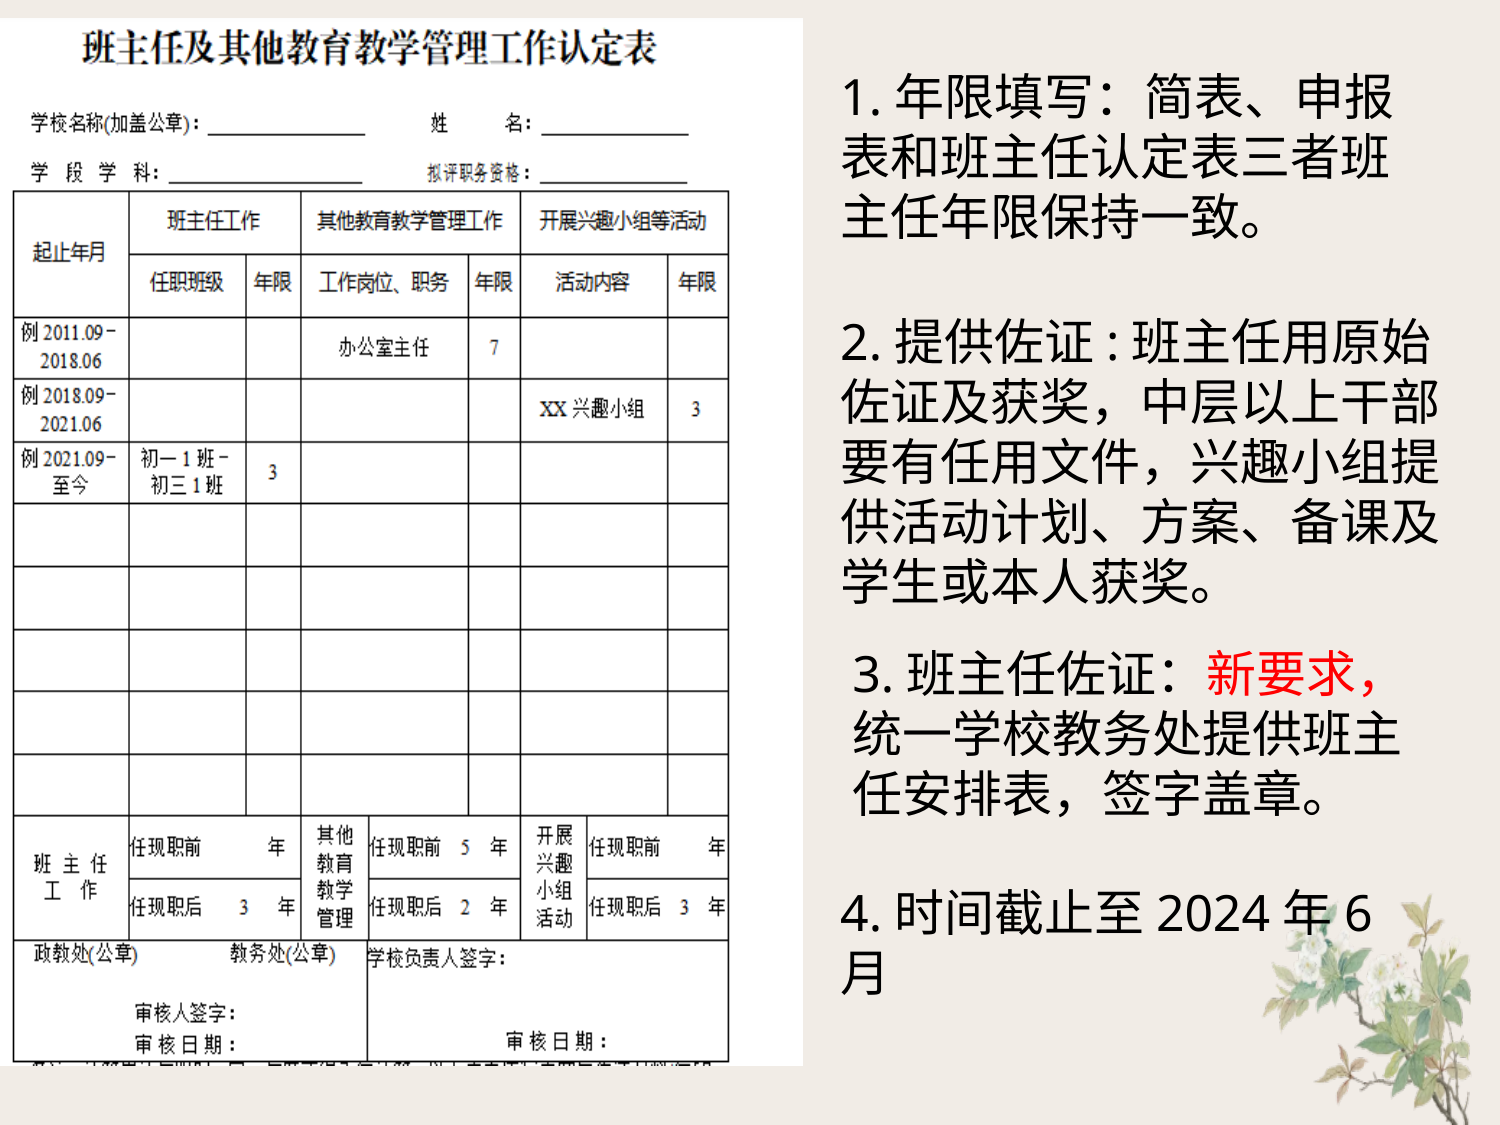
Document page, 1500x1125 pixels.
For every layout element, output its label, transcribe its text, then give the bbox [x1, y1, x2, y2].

text_box 1.年限填写：简表、申报表和班主任认定表三者班主任年限保持一致。 [825, 58, 1410, 253]
text_box 2.提供佐证:班主任用原始佐证及获奖，中层以上干部要有任用文件，兴趣小组提供活动计划、方案、备课及学生或本人获奖。 [825, 302, 1478, 618]
text_box 3.班主任佐证：新要求，统一学校教务处提供班主任安排表，签字盖章。 [837, 635, 1437, 830]
text_box 4.时间截止至2024年6月 [825, 873, 1228, 1009]
picture [1228, 853, 1500, 1125]
picture [0, 18, 803, 1066]
